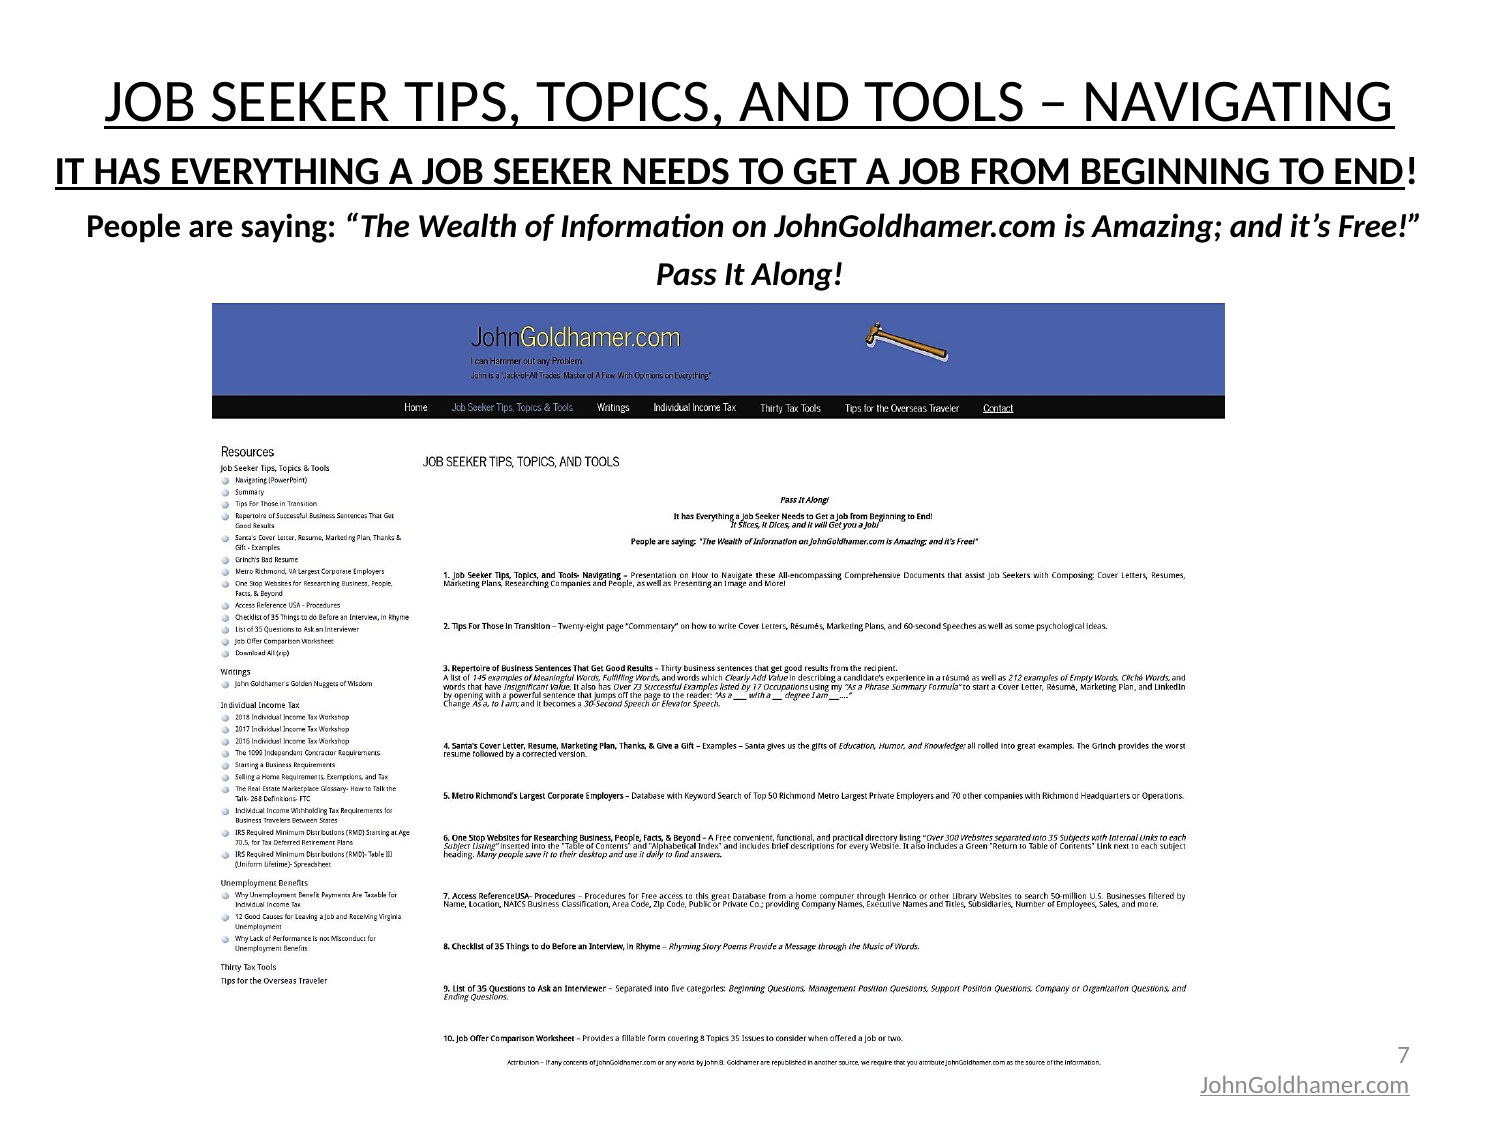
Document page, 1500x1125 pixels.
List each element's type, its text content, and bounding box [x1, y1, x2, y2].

picture [212, 299, 1226, 1073]
title JOB SEEKER TIPS, TOPICS, AND TOOLS – NAVIGATING [75, 45, 1425, 137]
slide_number 7 JohnGoldhamer.com [1074, 1038, 1425, 1098]
list IT HAS EVERYTHING A JOB SEEKER NEEDS TO GET A JOB FROM BEGINNING TO END! People are saying: “The Wealth of Information on JohnGoldhamer.com is Amazing; and it’s Free!” Pass It Along! [24, 137, 1475, 1113]
